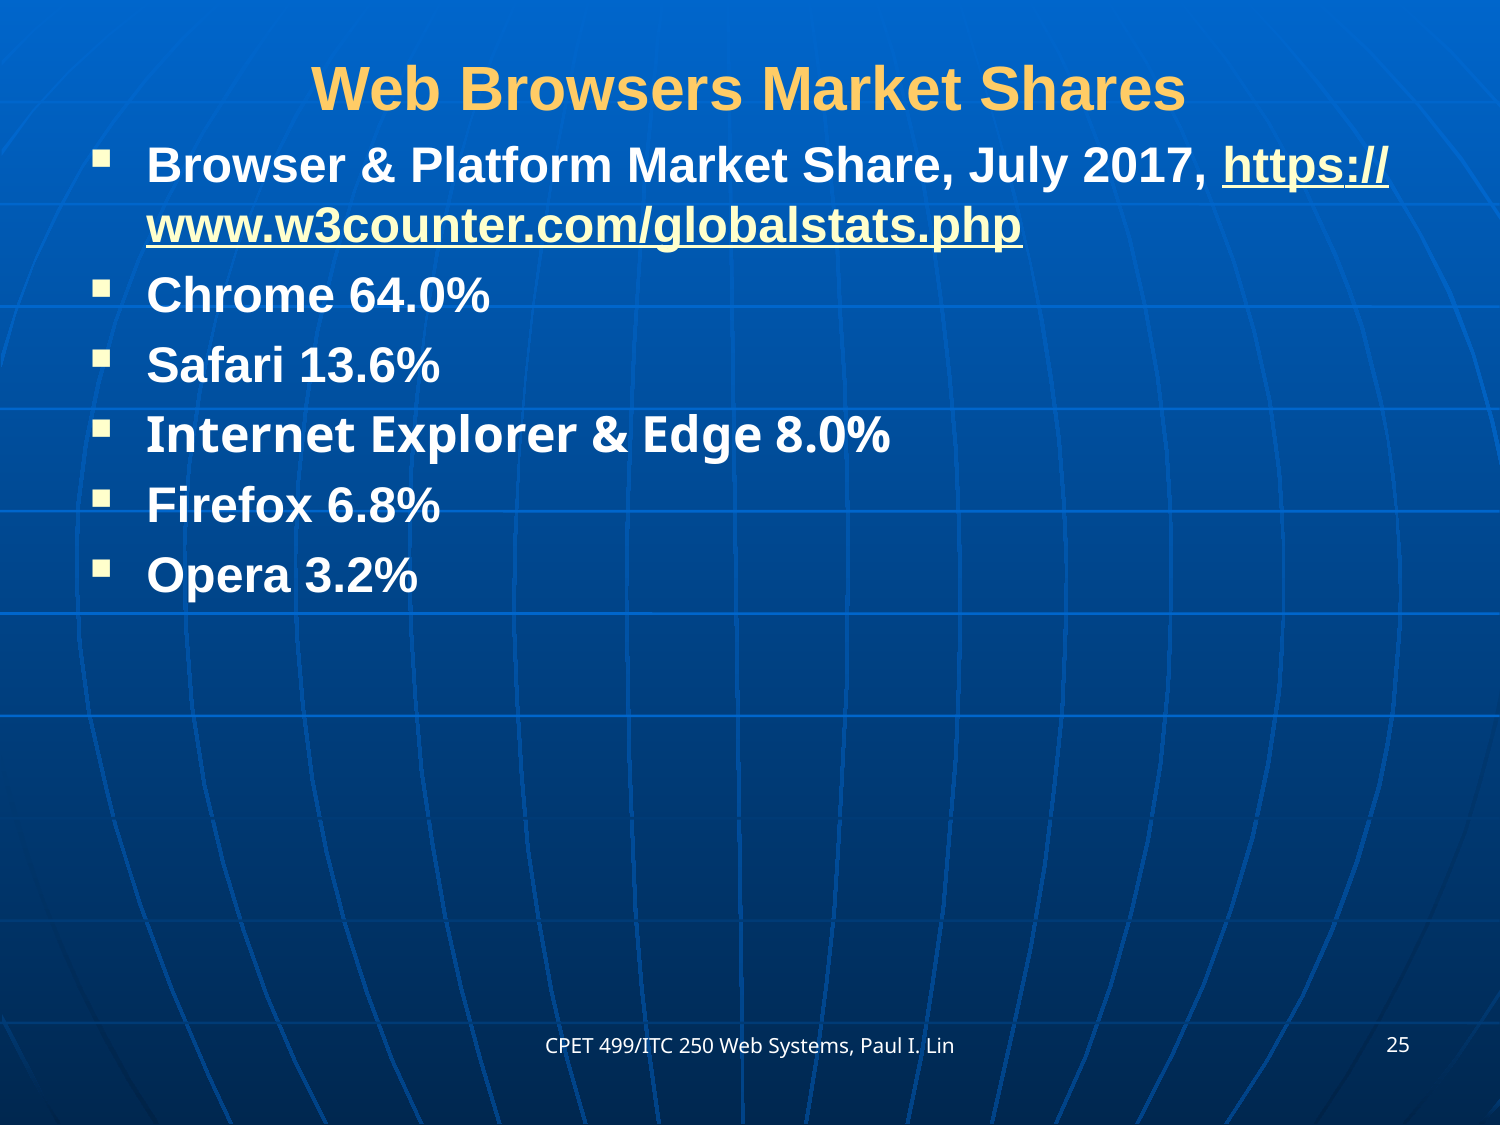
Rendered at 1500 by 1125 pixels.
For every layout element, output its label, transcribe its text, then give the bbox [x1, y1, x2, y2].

title Web Browsers Market Shares [37, 45, 1463, 126]
slide_number 25 [1074, 1023, 1426, 1100]
list Browser & Platform Market Share, July 2017, https://www.w3counter.com/globalstats.php Chrome 64.0% Safari 13.6% Internet Explorer & Edge 8.0% Firefox 6.8% Opera 3.2% [74, 124, 1426, 1006]
footer CPET 499/ITC 250 Web Systems, Paul I. Lin [512, 1024, 988, 1101]
